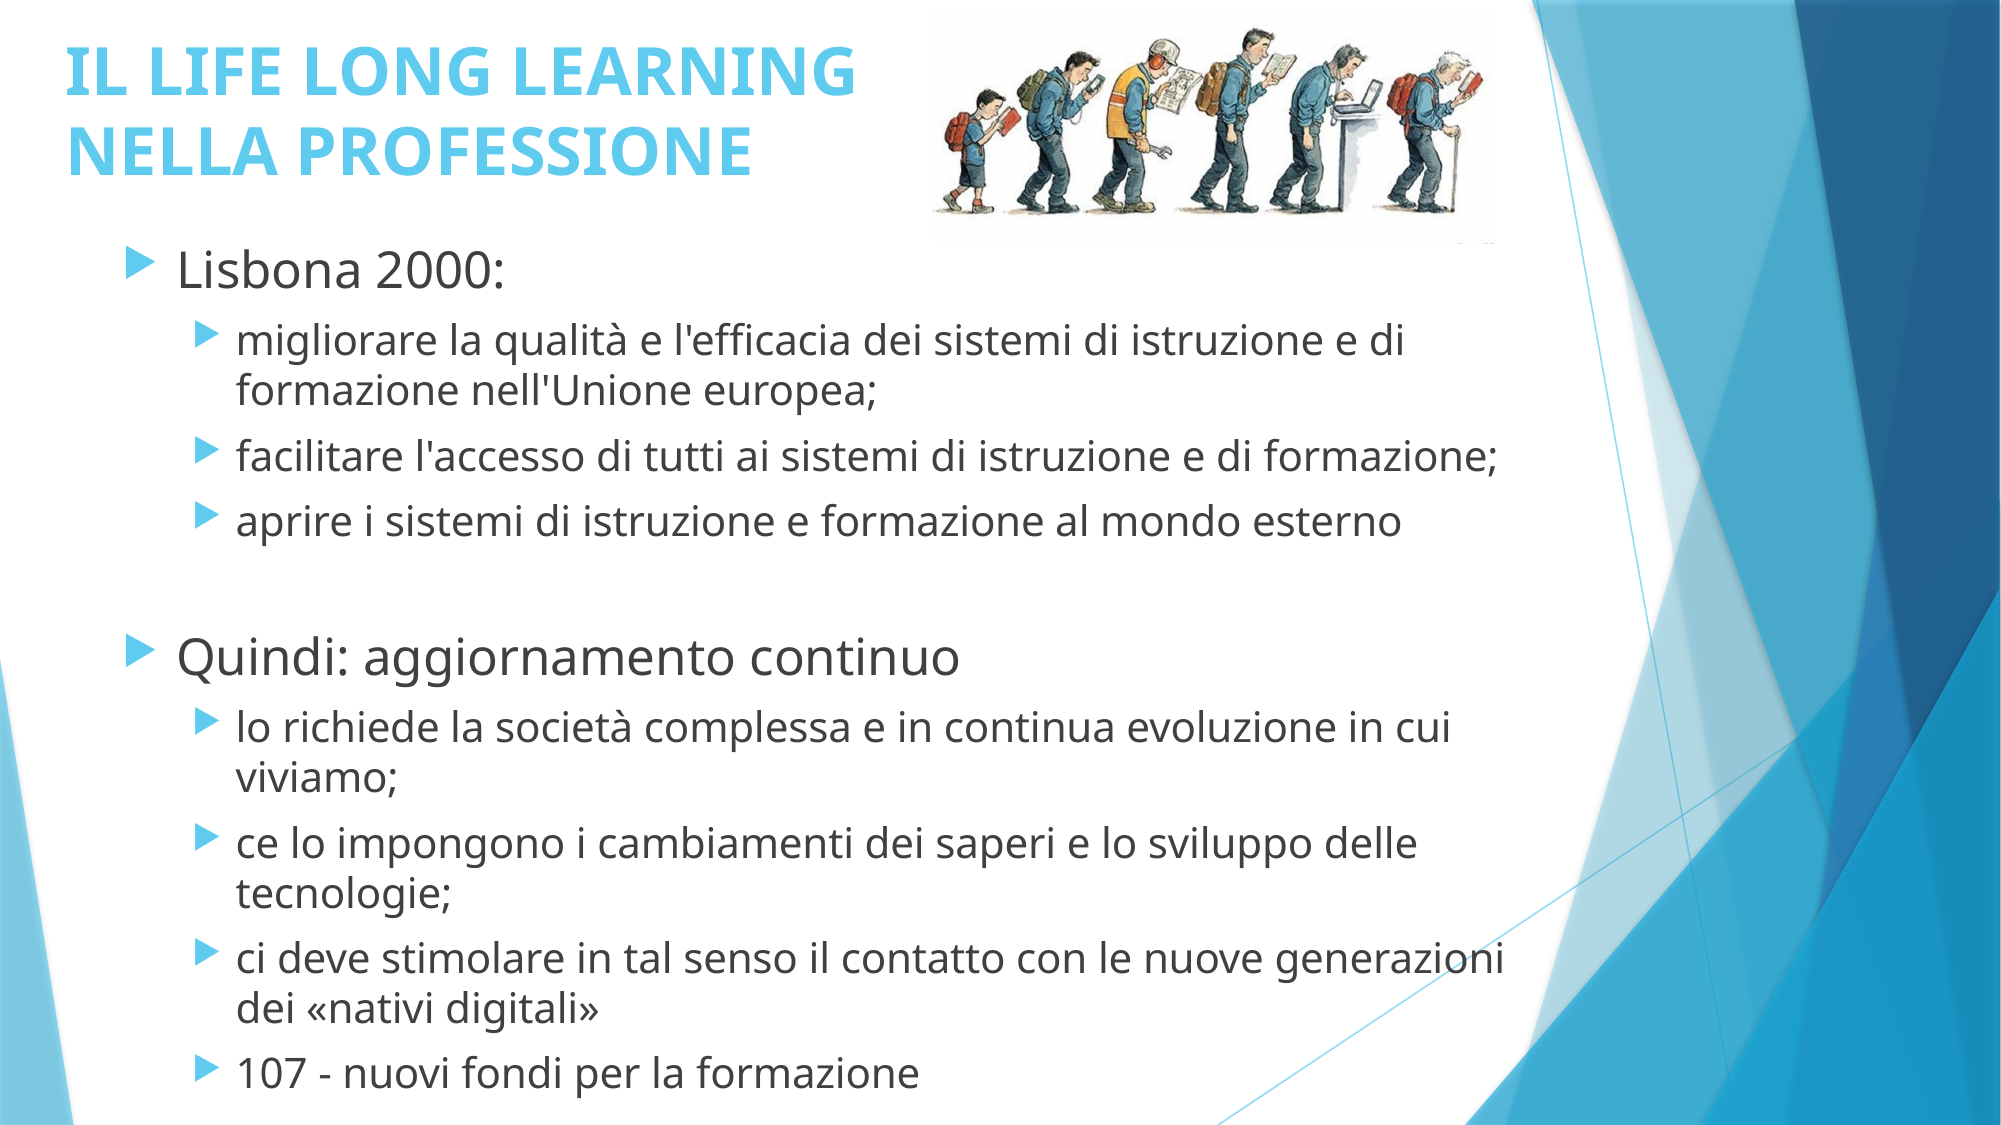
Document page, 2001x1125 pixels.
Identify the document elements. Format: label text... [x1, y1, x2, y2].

picture [930, 7, 1497, 245]
list Lisbona 2000: migliorare la qualità e l'efficacia dei sistemi di istruzione e di formazione nell'Unione europea; facilitare l'accesso di tutti ai sistemi di istruzione e di formazione; aprire i sistemi di istruzione e formazione al mondo esterno Quindi: aggiornamento continuo lo richiede la società complessa e in continua evoluzione in cui viviamo; ce lo impongono i cambiamenti dei saperi e lo sviluppo delle tecnologie; ci deve stimolare in tal senso il contatto con le nuove generazioni dei «nativi digitali» 107 - nuovi fondi per la formazione [107, 230, 1556, 1112]
title IL LIFE LONG LEARNING NELLA PROFESSIONE [50, 21, 925, 239]
